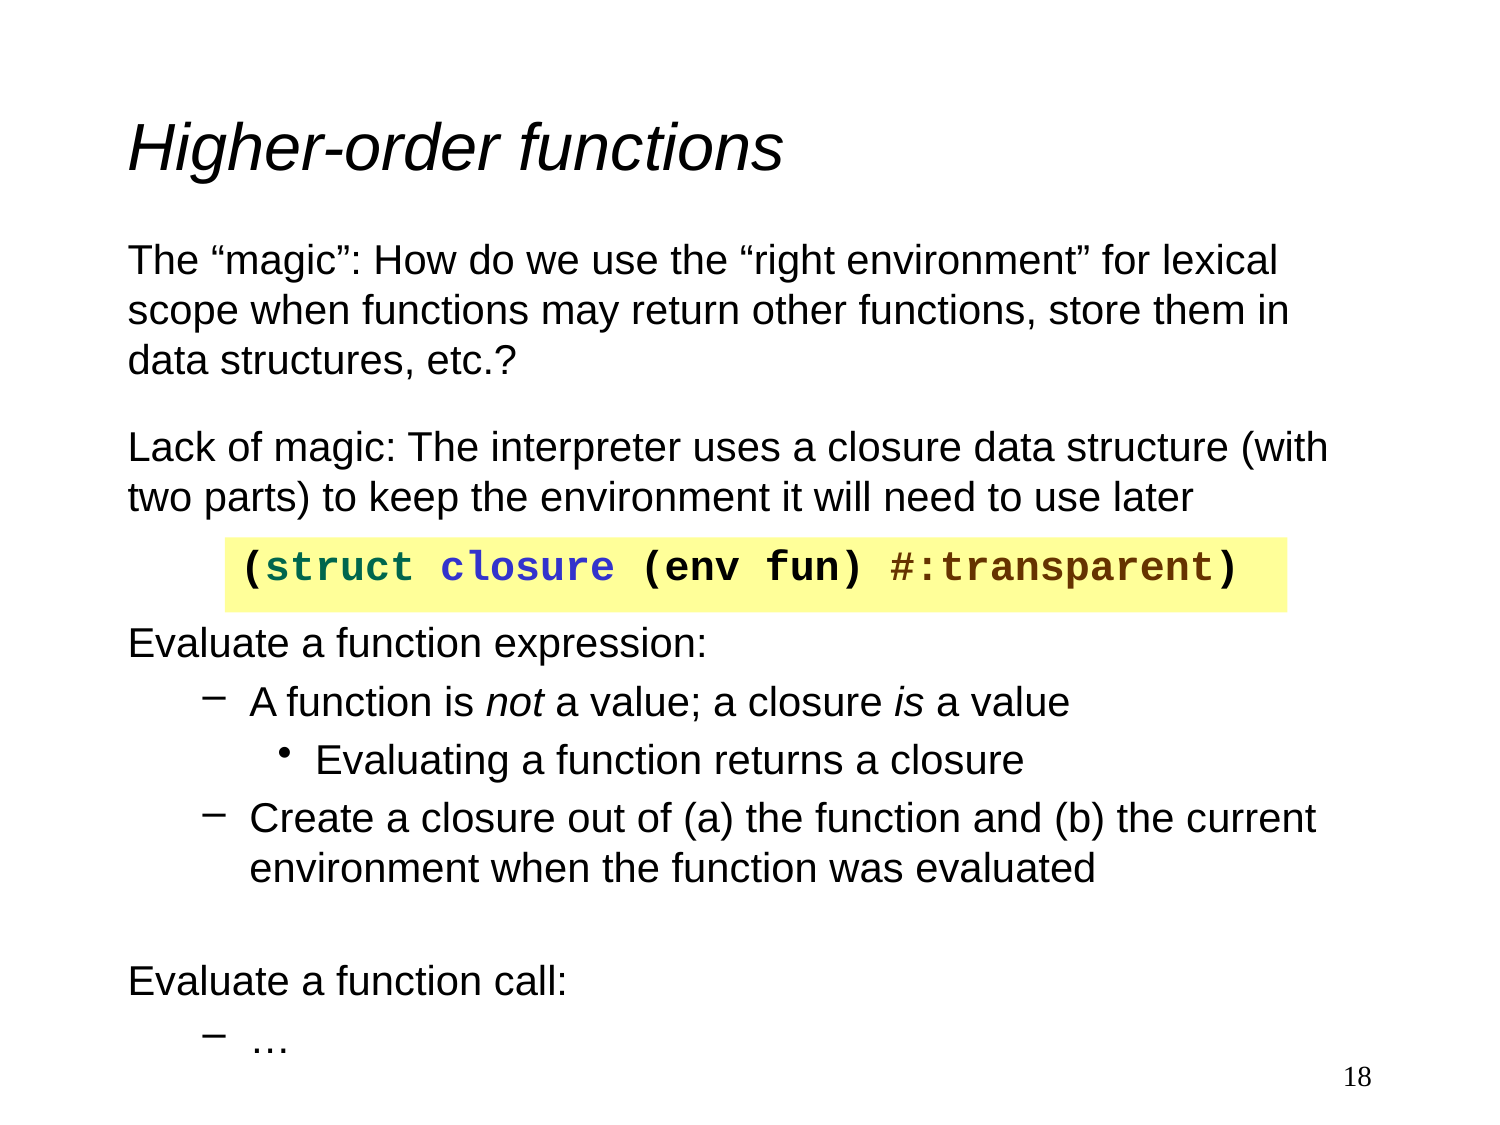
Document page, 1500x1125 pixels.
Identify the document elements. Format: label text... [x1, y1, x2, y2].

title Higher-order functions [112, 49, 1388, 224]
slide_number 18 [1074, 1049, 1388, 1125]
text_box (struct closure (env fun) #:transparent) [224, 537, 1288, 613]
list The “magic”: How do we use the “right environment” for lexical scope when functions may return other functions, store them in data structures, etc.? Lack of magic: The interpreter uses a closure data structure (with two parts) to keep the environment it will need to use later Evaluate a function expression: A function is not a value; a closure is a value Evaluating a function returns a closure Create a closure out of (a) the function and (b) the current environment when the function was evaluated Evaluate a function call: … [112, 224, 1388, 963]
